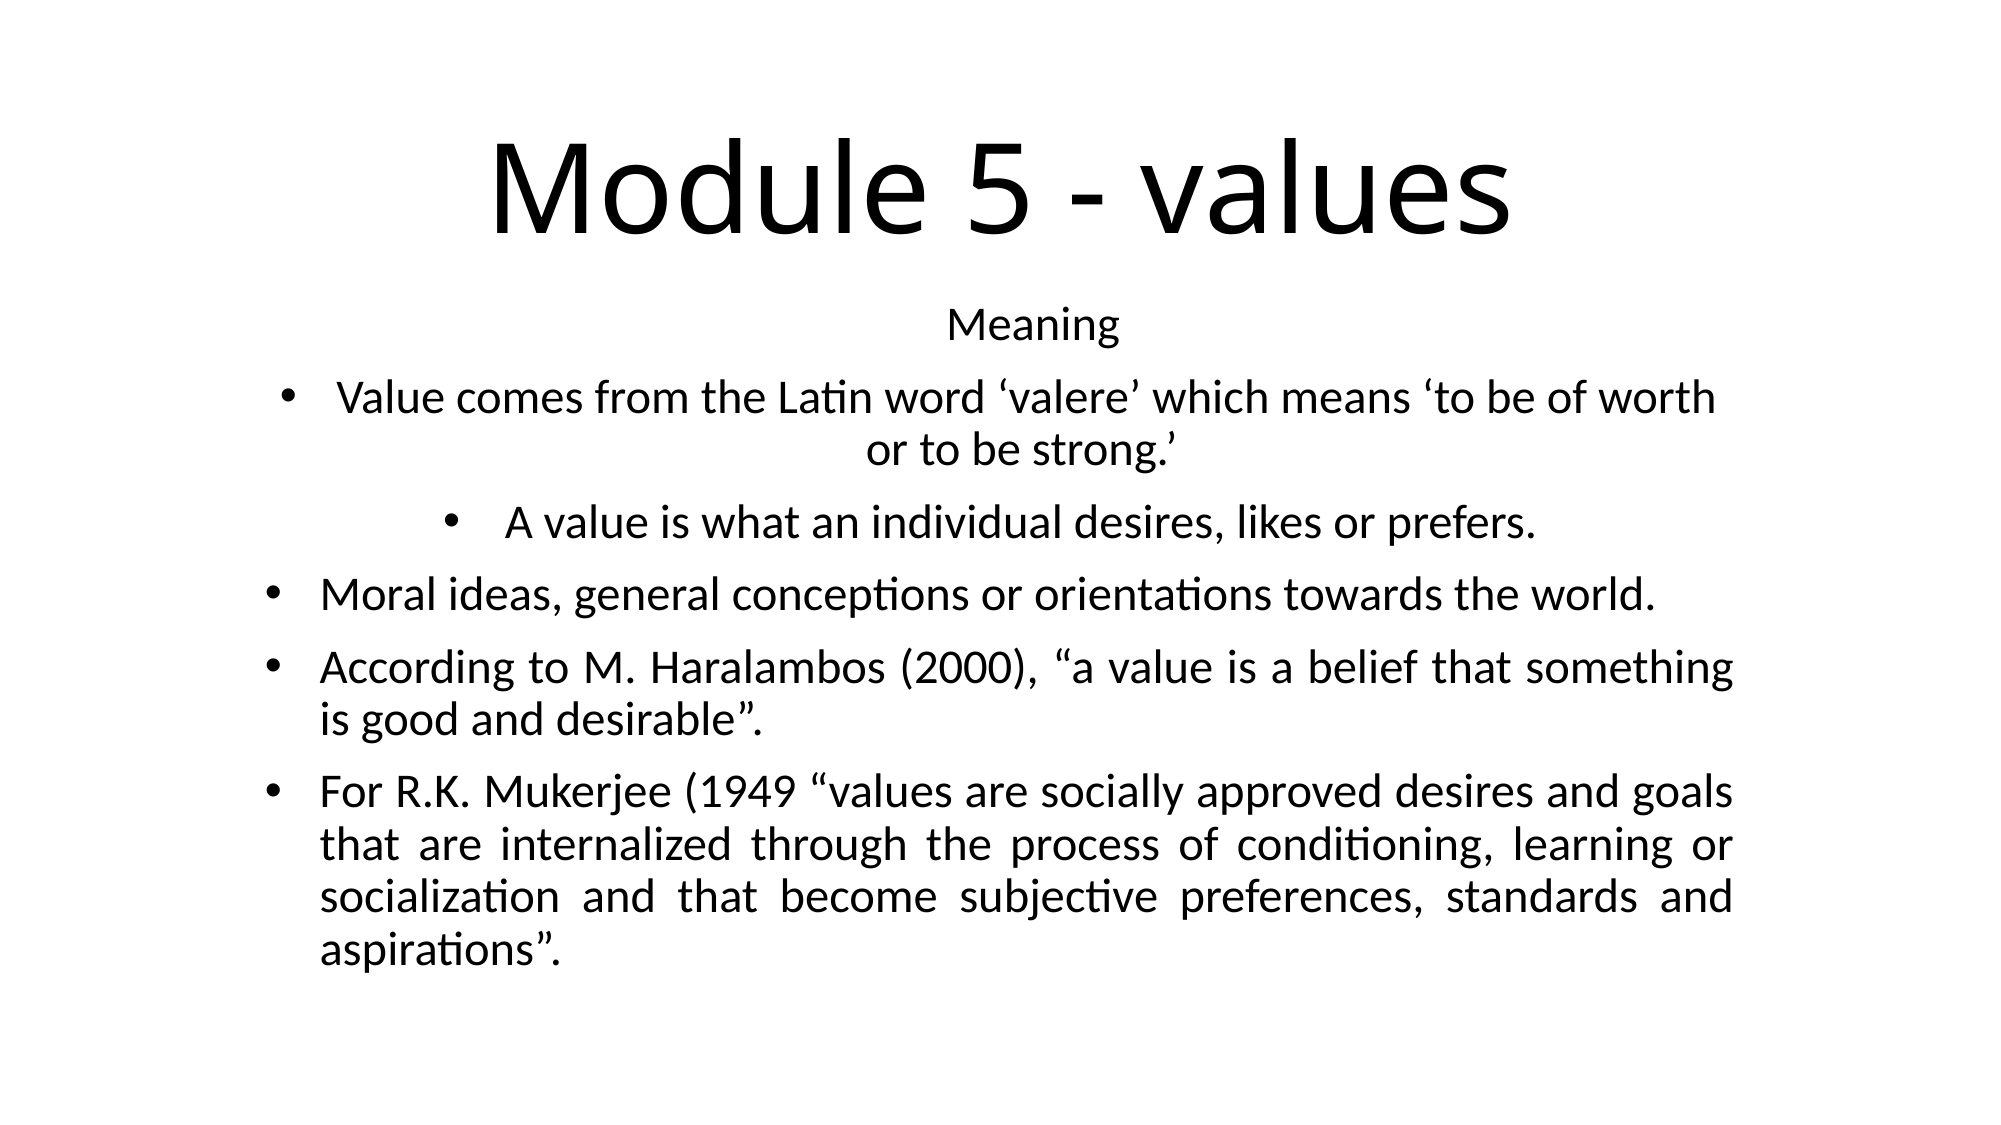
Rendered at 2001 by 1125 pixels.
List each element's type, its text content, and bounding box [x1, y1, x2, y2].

title Module 5 - values [249, 87, 1750, 268]
subtitle Meaning Value comes from the Latin word ‘valere’ which means ‘to be of worth or to be strong.’ A value is what an individual desires, likes or prefers. Moral ideas, general conceptions or orientations towards the world. According to M. Haralambos (2000), “a value is a belief that something is good and desirable”. For R.K. Mukerjee (1949 “values are socially approved desires and goals that are internalized through the process of conditioning, learning or socialization and that become subjective preferences, standards and aspirations”. [249, 291, 1750, 990]
